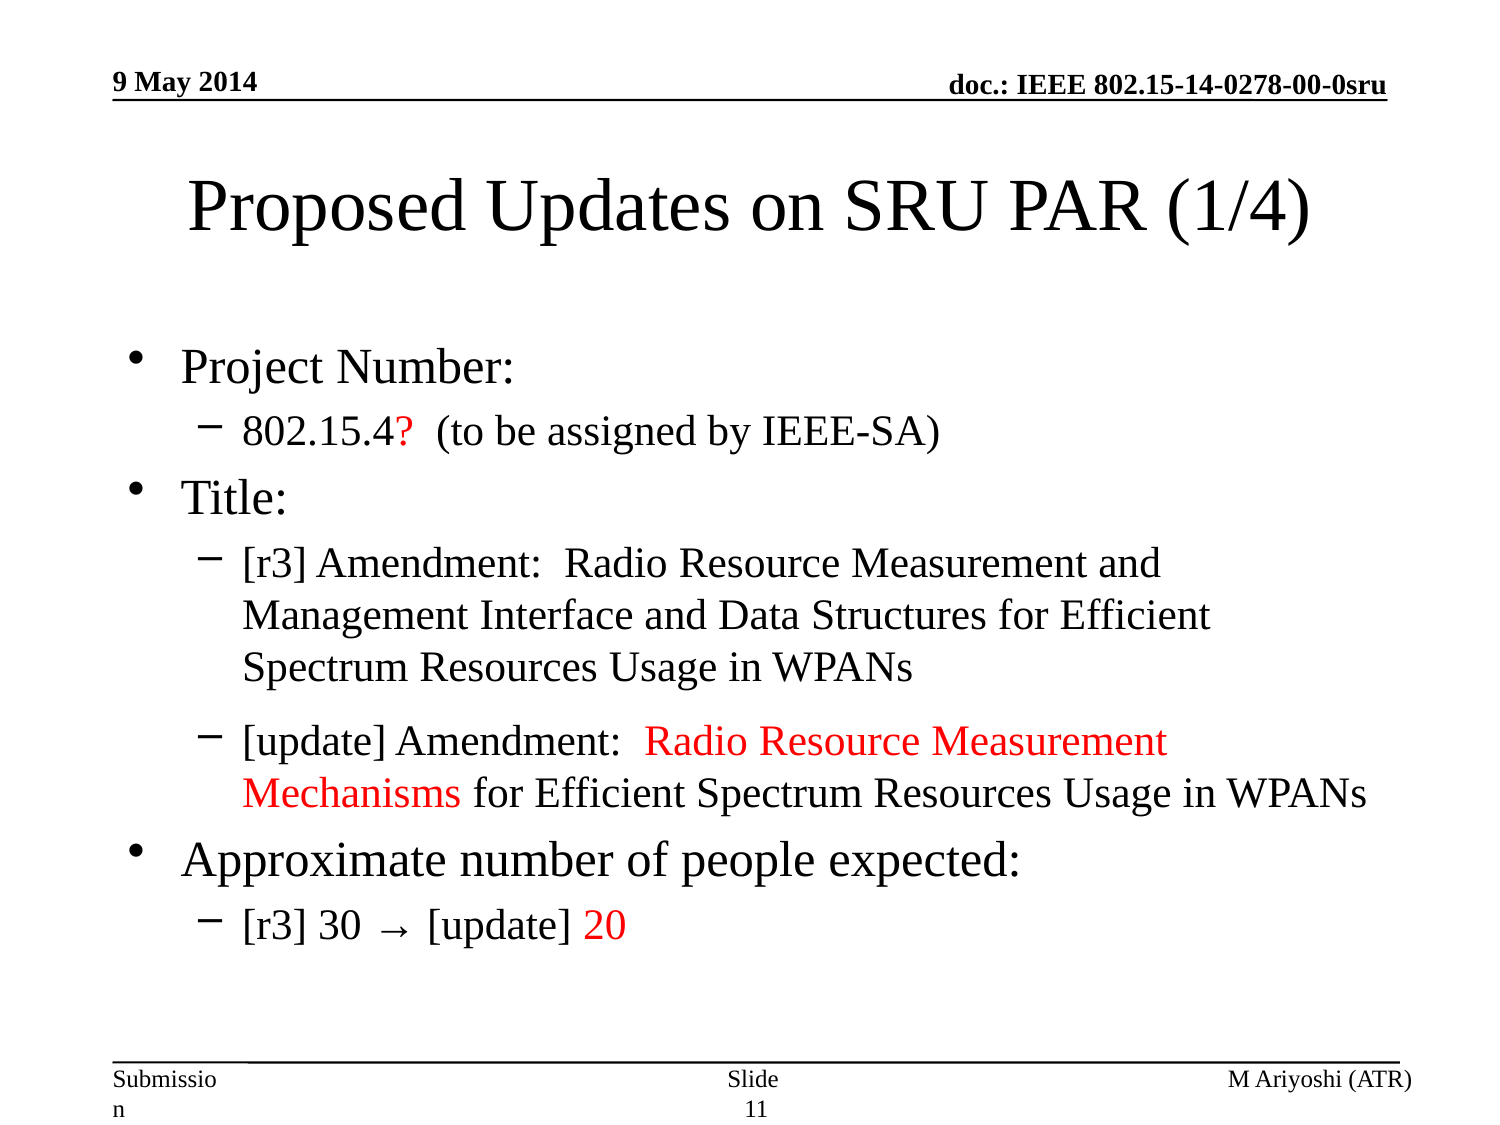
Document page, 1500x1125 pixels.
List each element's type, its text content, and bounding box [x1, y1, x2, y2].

list Project Number: 802.15.4? (to be assigned by IEEE-SA) Title: [r3] Amendment: Radio Resource Measurement and Management Interface and Data Structures for Efficient Spectrum Resources Usage in WPANs [update] Amendment: Radio Resource Measurement Mechanisms for Efficient Spectrum Resources Usage in WPANs Approximate number of people expected: [r3] 30 → [update] 20 [112, 324, 1388, 1000]
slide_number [112, 62, 375, 98]
footer M Ariyoshi (ATR) [900, 1062, 1413, 1093]
title Proposed Updates on SRU PAR (1/4) [112, 112, 1388, 288]
slide_number Slide 11 [720, 1062, 792, 1093]
